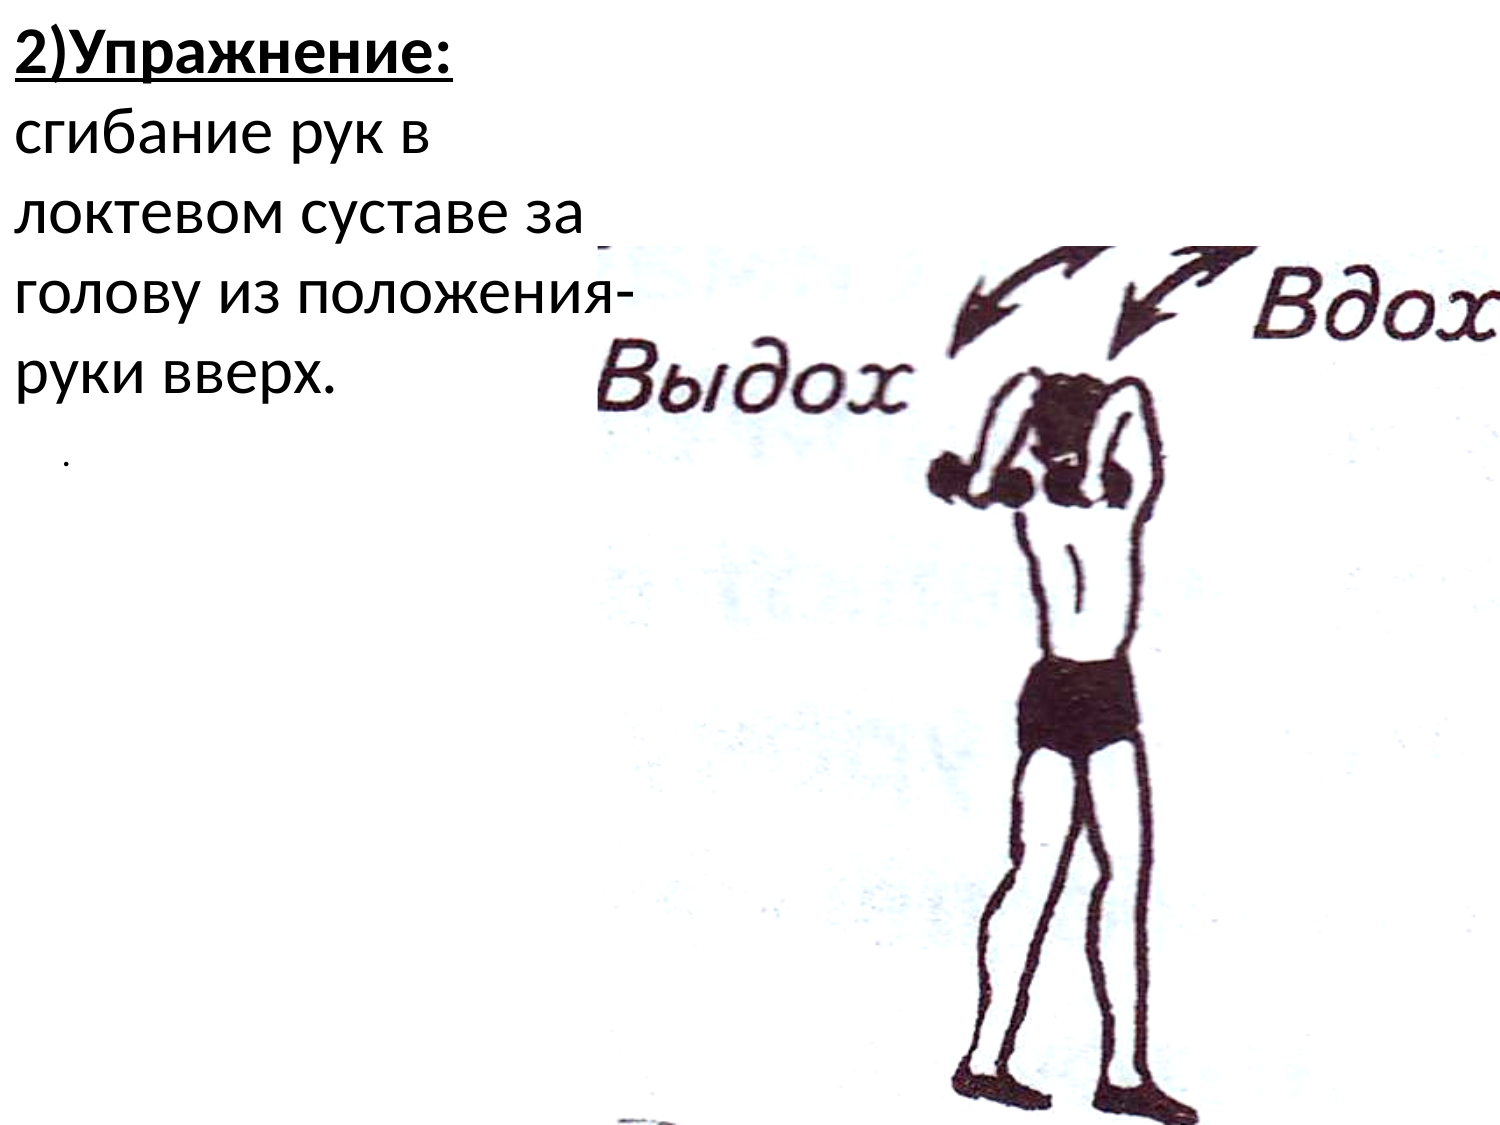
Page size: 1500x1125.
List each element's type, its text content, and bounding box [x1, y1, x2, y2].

text_box . [46, 421, 592, 482]
text_box 2)Упражнение: сгибание рук в локтевом суставе за голову из положения- руки вверх. [0, 0, 692, 415]
picture [597, 245, 1500, 1125]
